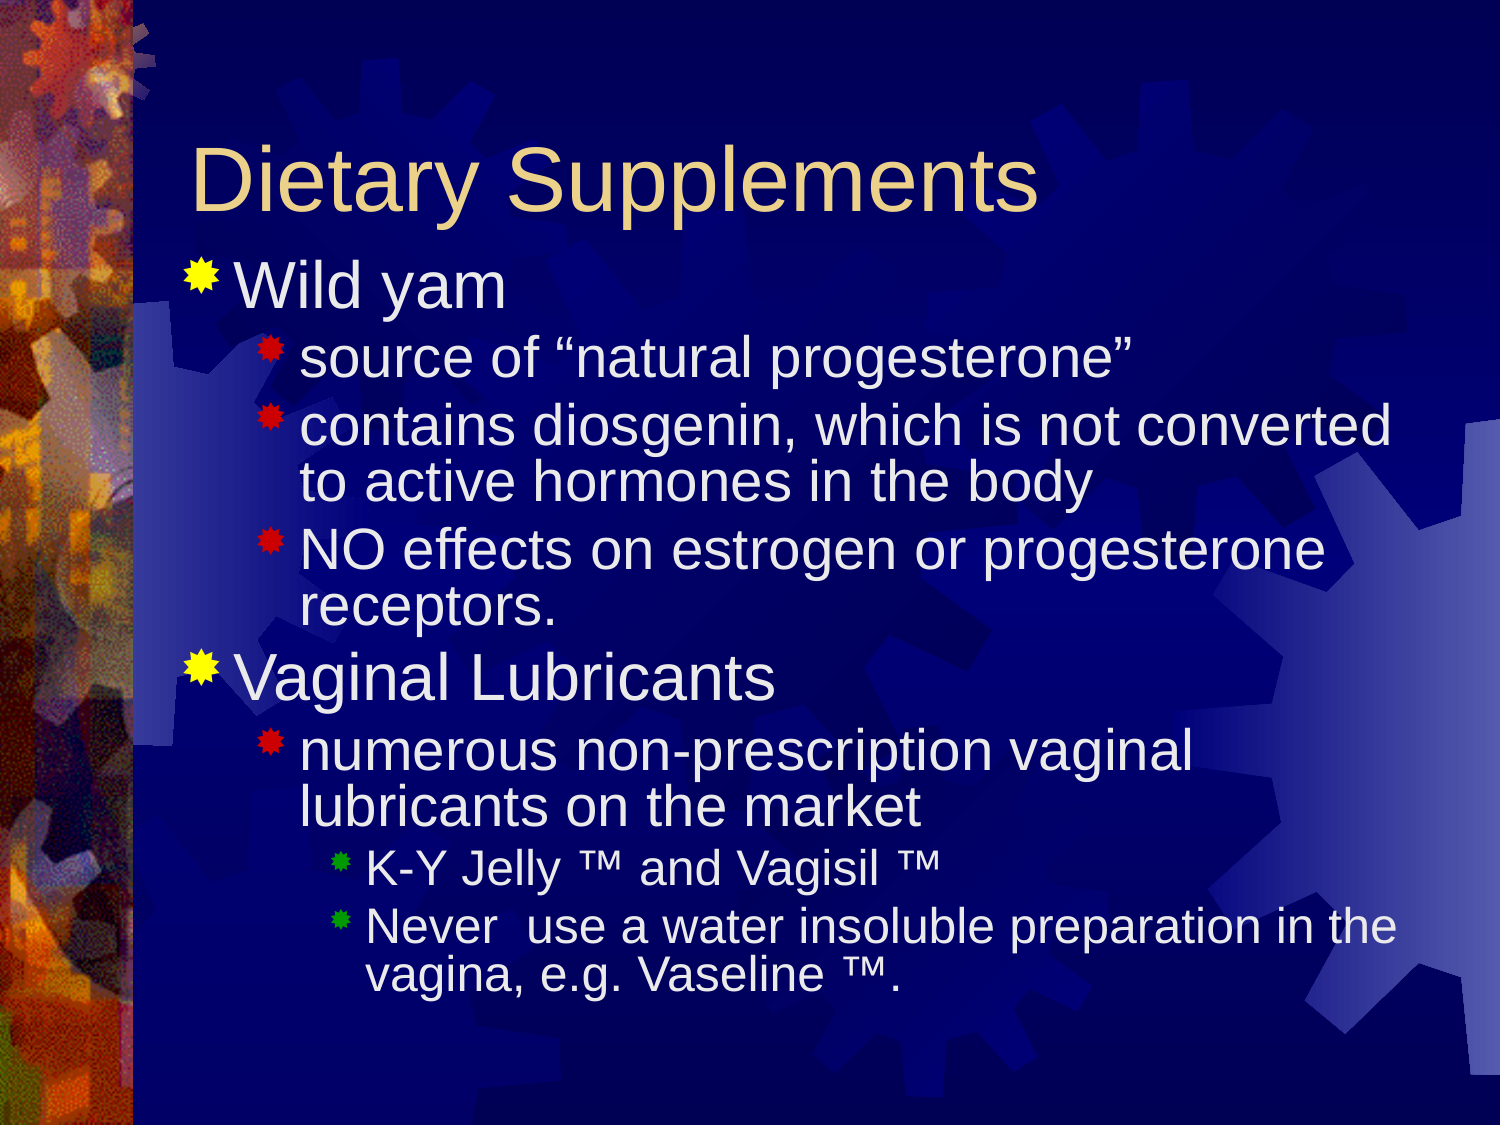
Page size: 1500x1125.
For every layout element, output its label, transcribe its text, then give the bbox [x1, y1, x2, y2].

picture [0, 0, 133, 1125]
list Wild yam source of “natural progesterone” contains diosgenin, which is not converted to active hormones in the body NO effects on estrogen or progesterone receptors. Vaginal Lubricants numerous non-prescription vaginal lubricants on the market K-Y Jelly ™ and Vagisil ™ Never use a water insoluble preparation in the vagina, e.g. Vaseline ™. [162, 249, 1438, 925]
title Dietary Supplements [174, 50, 1450, 238]
